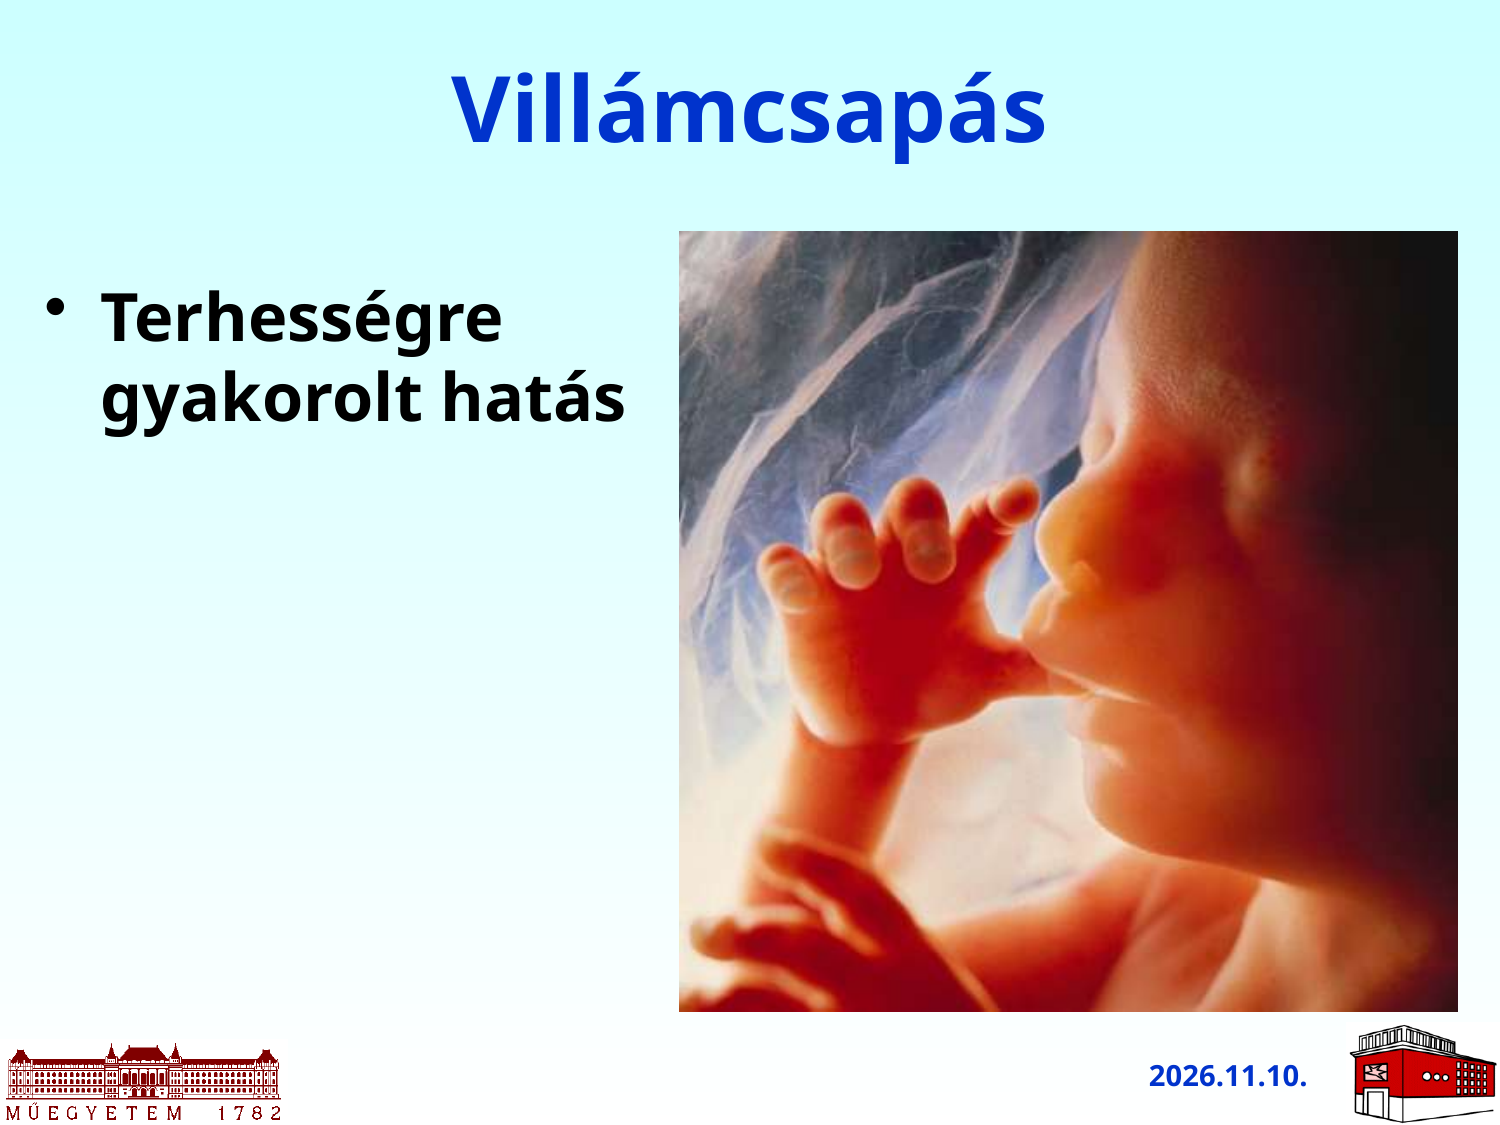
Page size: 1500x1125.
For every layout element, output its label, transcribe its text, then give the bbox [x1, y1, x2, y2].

picture [678, 231, 1458, 1012]
title Villámcsapás [112, 12, 1388, 201]
picture [0, 1039, 288, 1125]
picture [1346, 1022, 1500, 1125]
list Terhességre gyakorolt hatás [29, 266, 673, 729]
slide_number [1009, 1050, 1323, 1125]
